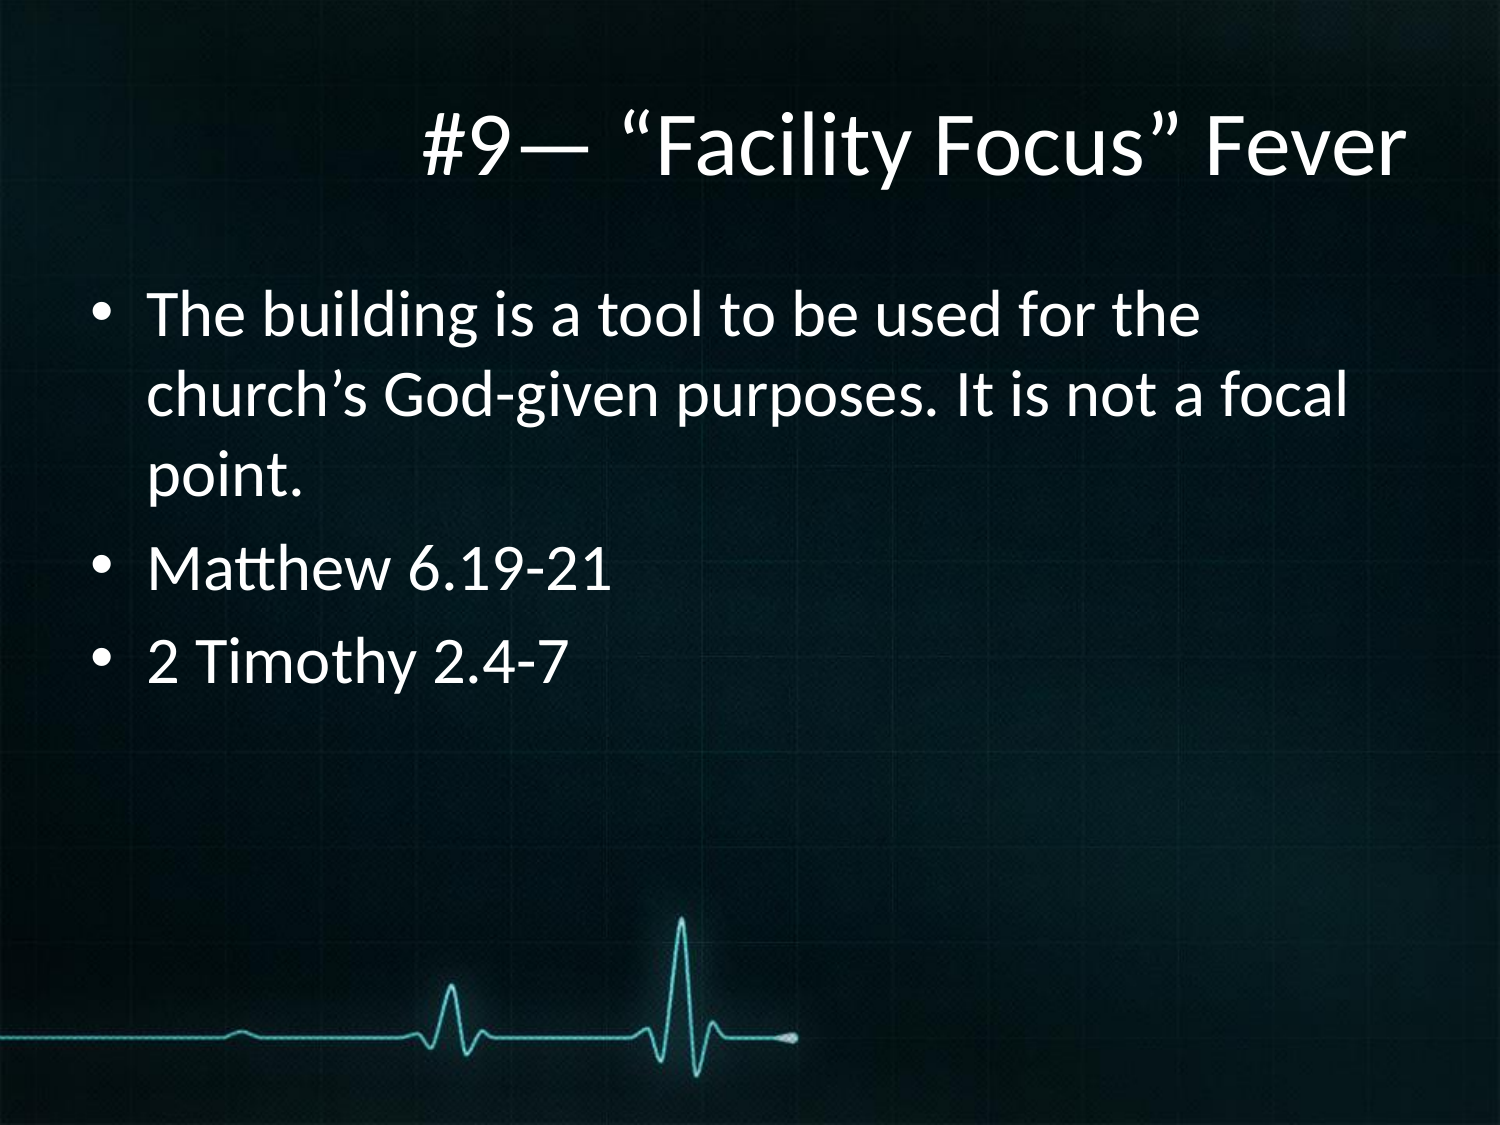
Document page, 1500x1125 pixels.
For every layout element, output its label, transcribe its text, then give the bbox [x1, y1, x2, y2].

title #9— “Facility Focus” Fever [75, 45, 1425, 233]
picture [0, 0, 1500, 1125]
list The building is a tool to be used for the church’s God-given purposes. It is not a focal point. Matthew 6.19-21 2 Timothy 2.4-7 [75, 262, 1425, 1005]
